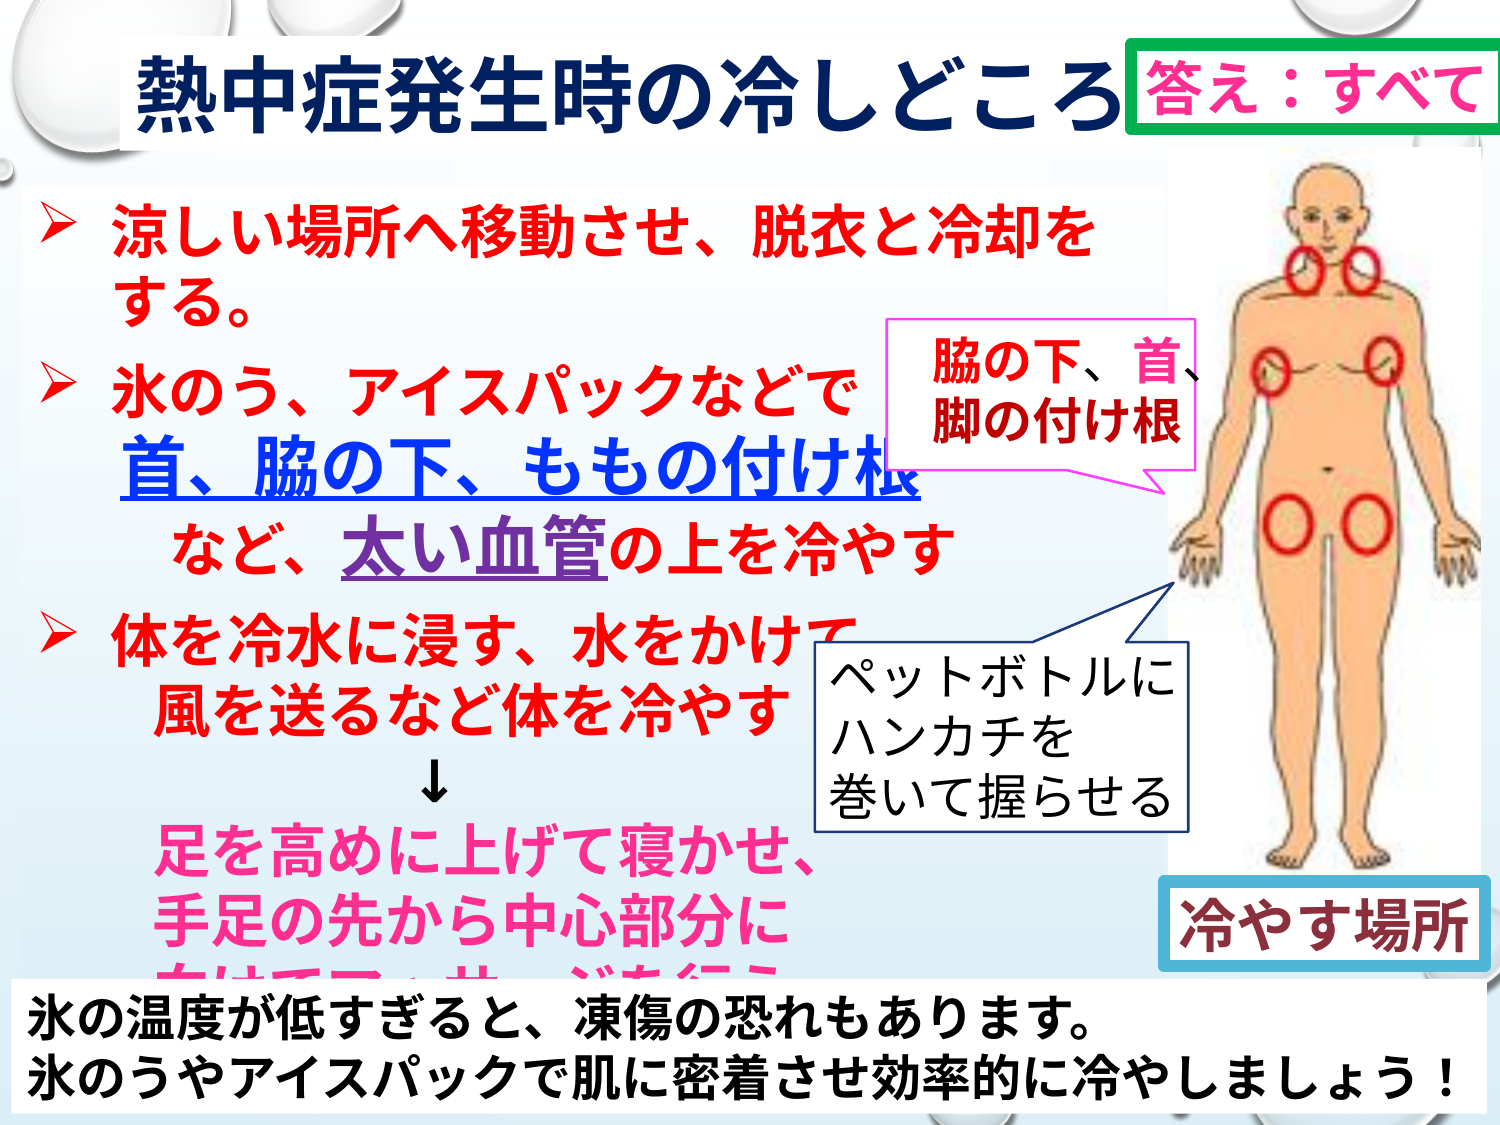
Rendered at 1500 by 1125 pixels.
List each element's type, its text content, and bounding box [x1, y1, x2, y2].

text_box ペットボトルに ハンカチを 巻いて握らせる [814, 638, 1161, 834]
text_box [886, 318, 1270, 494]
text_box 熱中症発生時の冷しどころ [119, 35, 1146, 151]
picture [0, 0, 1500, 1125]
text_box 涼しい場所へ移動させ、脱衣と冷却をする。 氷のう、アイスパックなどで 首、脇の下、ももの付け根 など、太い血管の上を冷やす 体を冷水に浸す、水をかけて 風を送るなど体を冷やす ↓ 足を高めに上げて寝かせ、 手足の先から中心部分に 向けてマッサージを行う [20, 187, 1164, 978]
text_box [1039, 586, 1161, 638]
text_box 氷の温度が低すぎると、凍傷の恐れもあります。 氷のうやアイスパックで肌に密着させ効率的に冷やしましょう！ [11, 978, 1487, 1114]
text_box 冷やす場所 [1164, 891, 1485, 967]
text_box 答え：すべて [1131, 44, 1500, 130]
